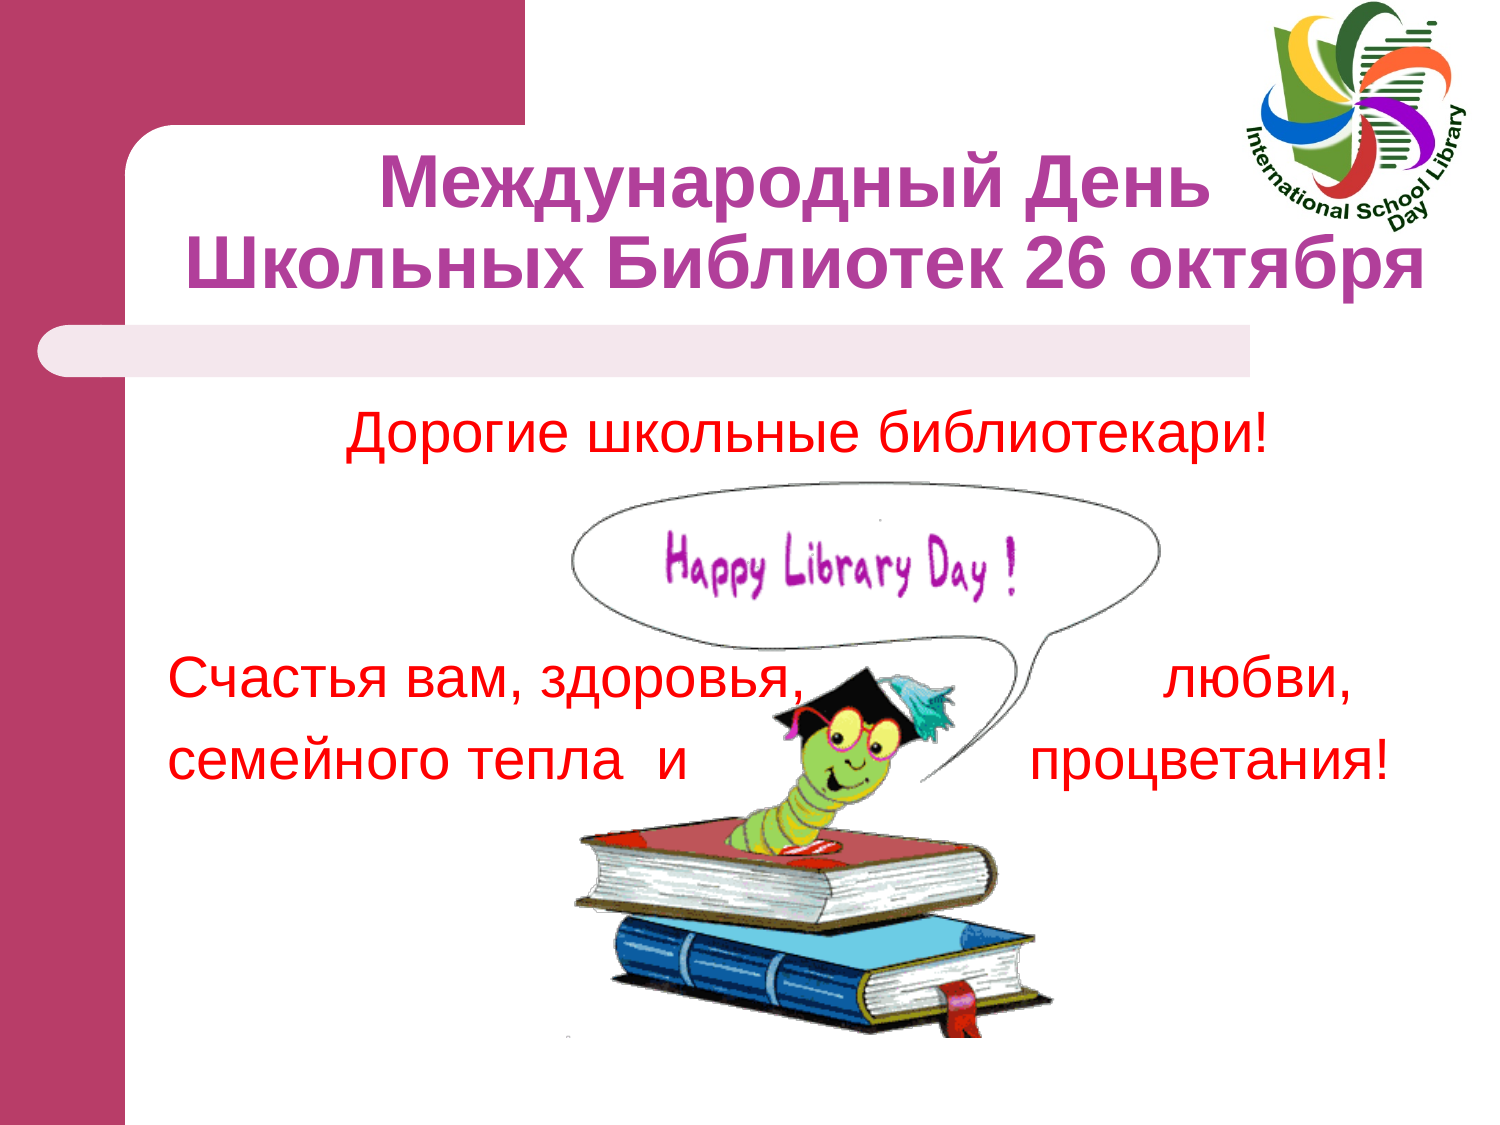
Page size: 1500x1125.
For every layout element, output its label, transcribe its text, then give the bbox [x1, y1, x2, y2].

list Дорогие школьные библиотекари! Счастья вам, здоровья, любви, семейного тепла и процветания! [152, 386, 1466, 1032]
picture [1241, 0, 1472, 234]
title Международный День Школьных Библиотек 26 октября [149, 124, 1463, 313]
picture [501, 479, 1194, 1038]
